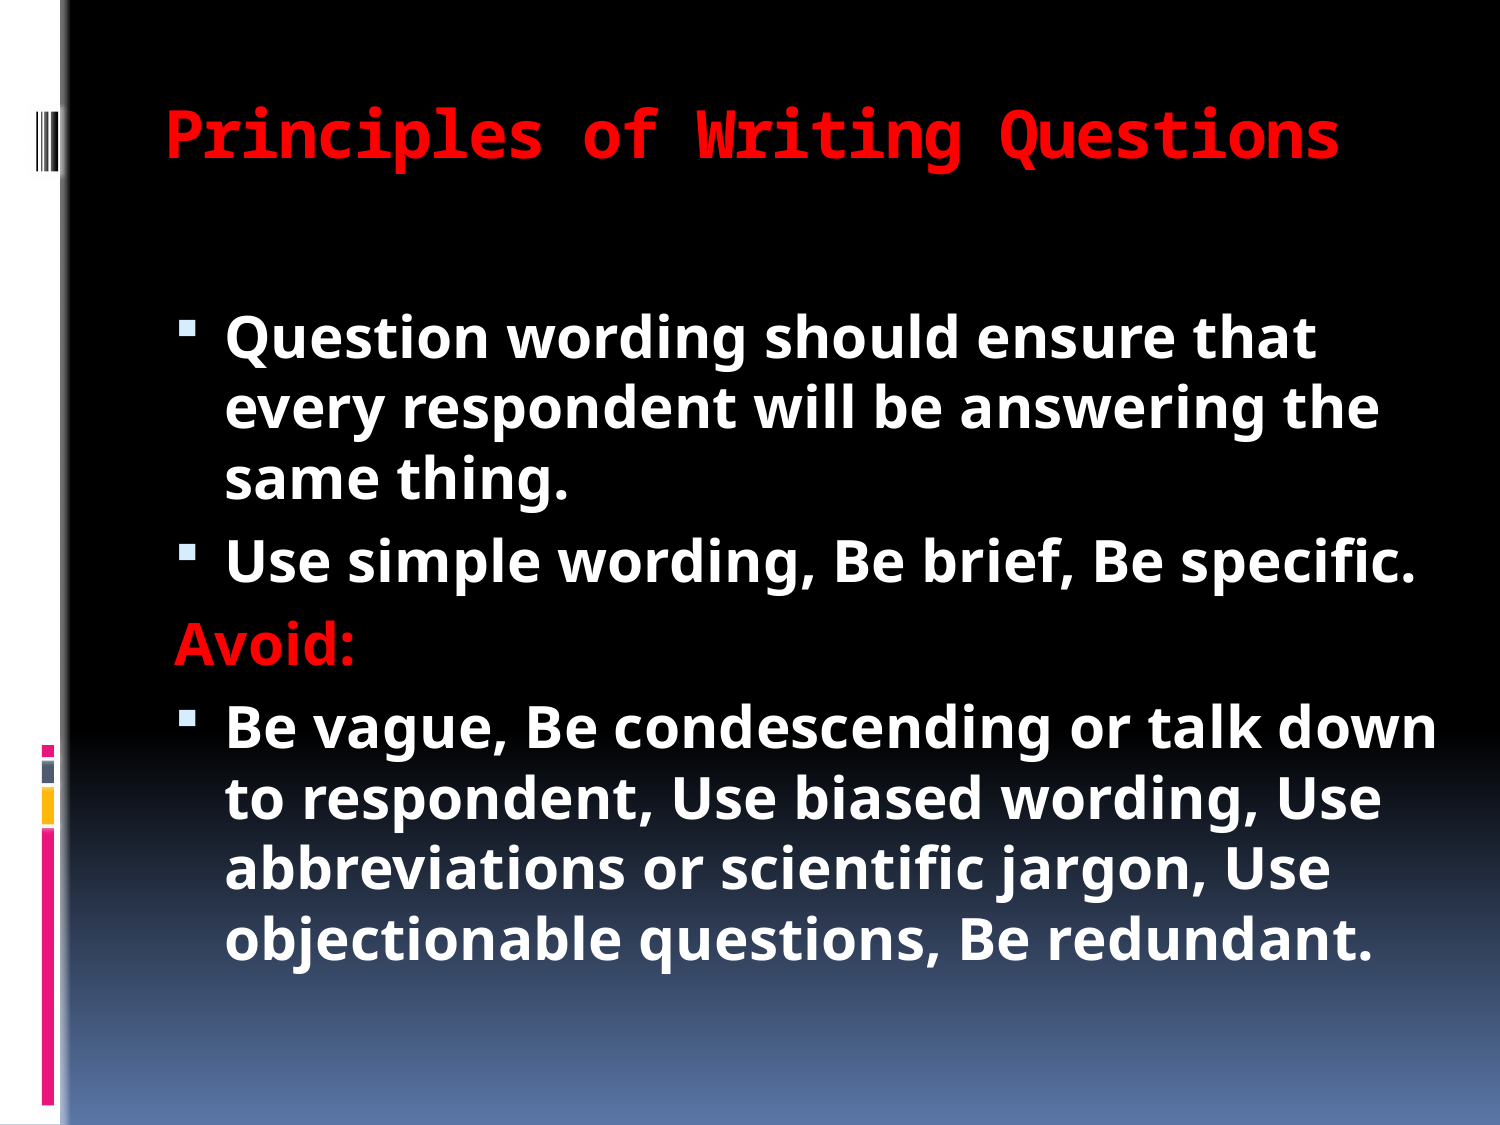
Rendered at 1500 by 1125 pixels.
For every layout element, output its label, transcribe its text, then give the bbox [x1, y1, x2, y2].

list Question wording should ensure that every respondent will be answering the same thing. Use simple wording, Be brief, Be specific. Avoid: Be vague, Be condescending or talk down to respondent, Use biased wording, Use abbreviations or scientific jargon, Use objectionable questions, Be redundant. [150, 292, 1463, 1043]
title Principles of Writing Questions [150, 83, 1425, 234]
